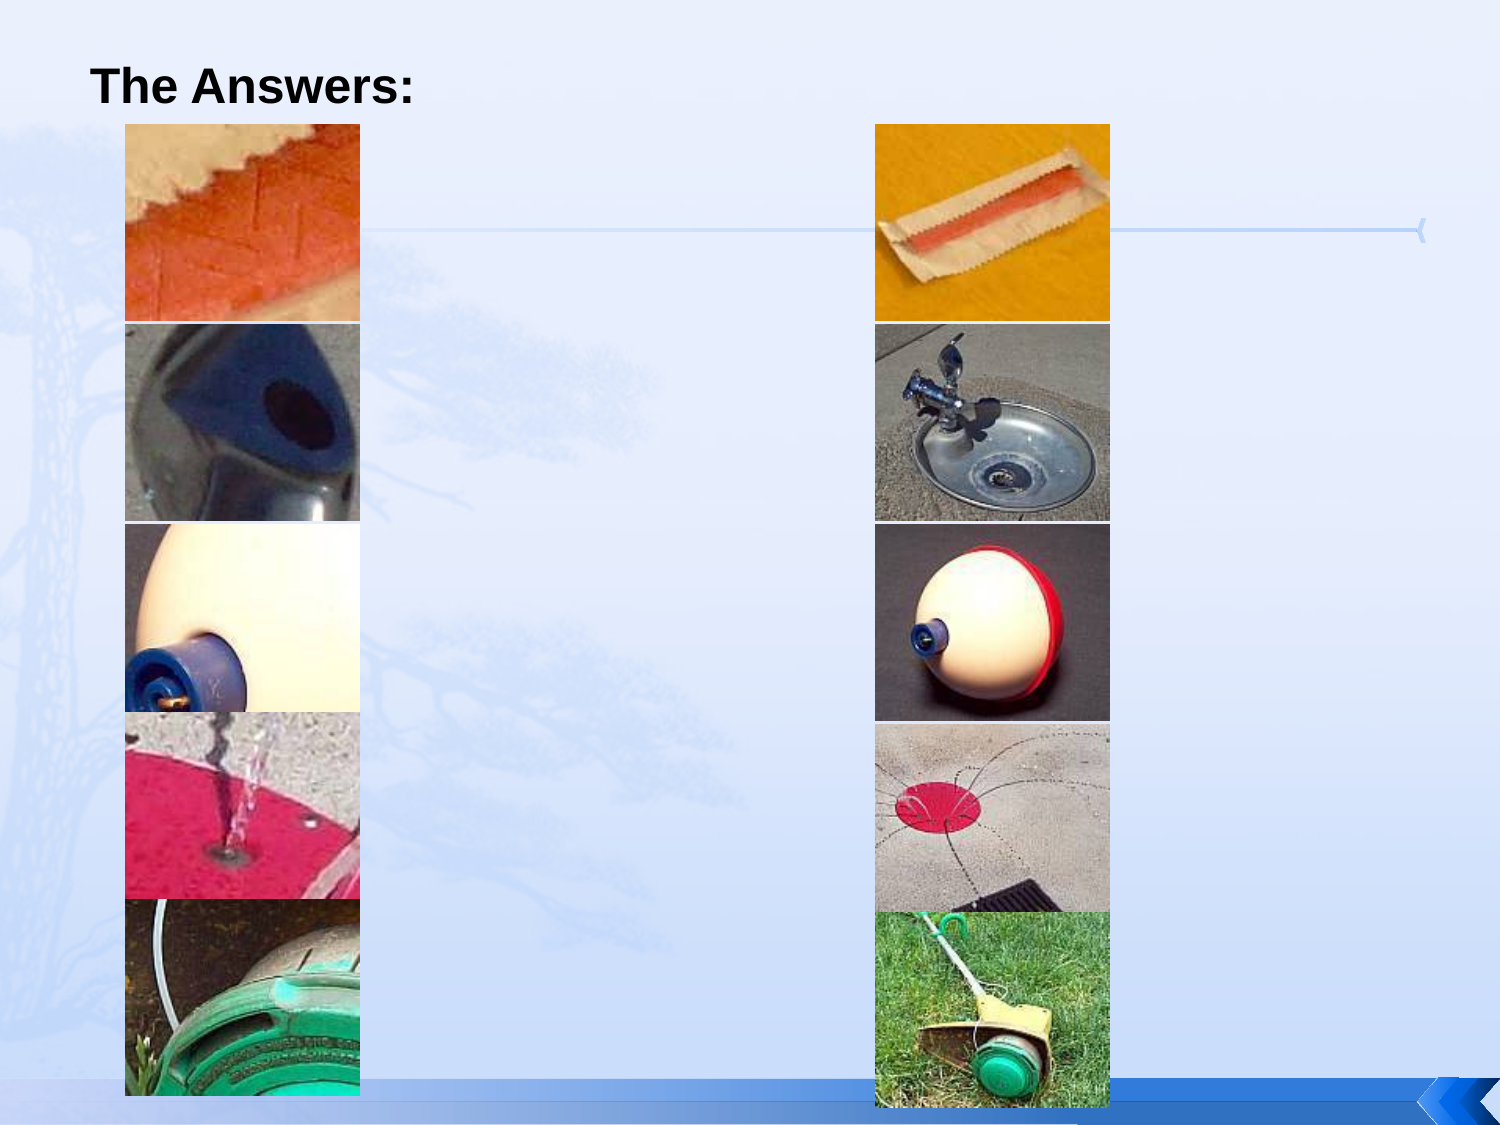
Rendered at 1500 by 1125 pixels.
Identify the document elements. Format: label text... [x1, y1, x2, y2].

picture [874, 324, 1110, 521]
title The Answers: [75, 24, 1425, 143]
picture [124, 524, 360, 1096]
picture [124, 324, 360, 521]
picture [874, 724, 1110, 1109]
picture [874, 524, 1110, 721]
picture [124, 124, 360, 321]
picture [874, 124, 1110, 321]
